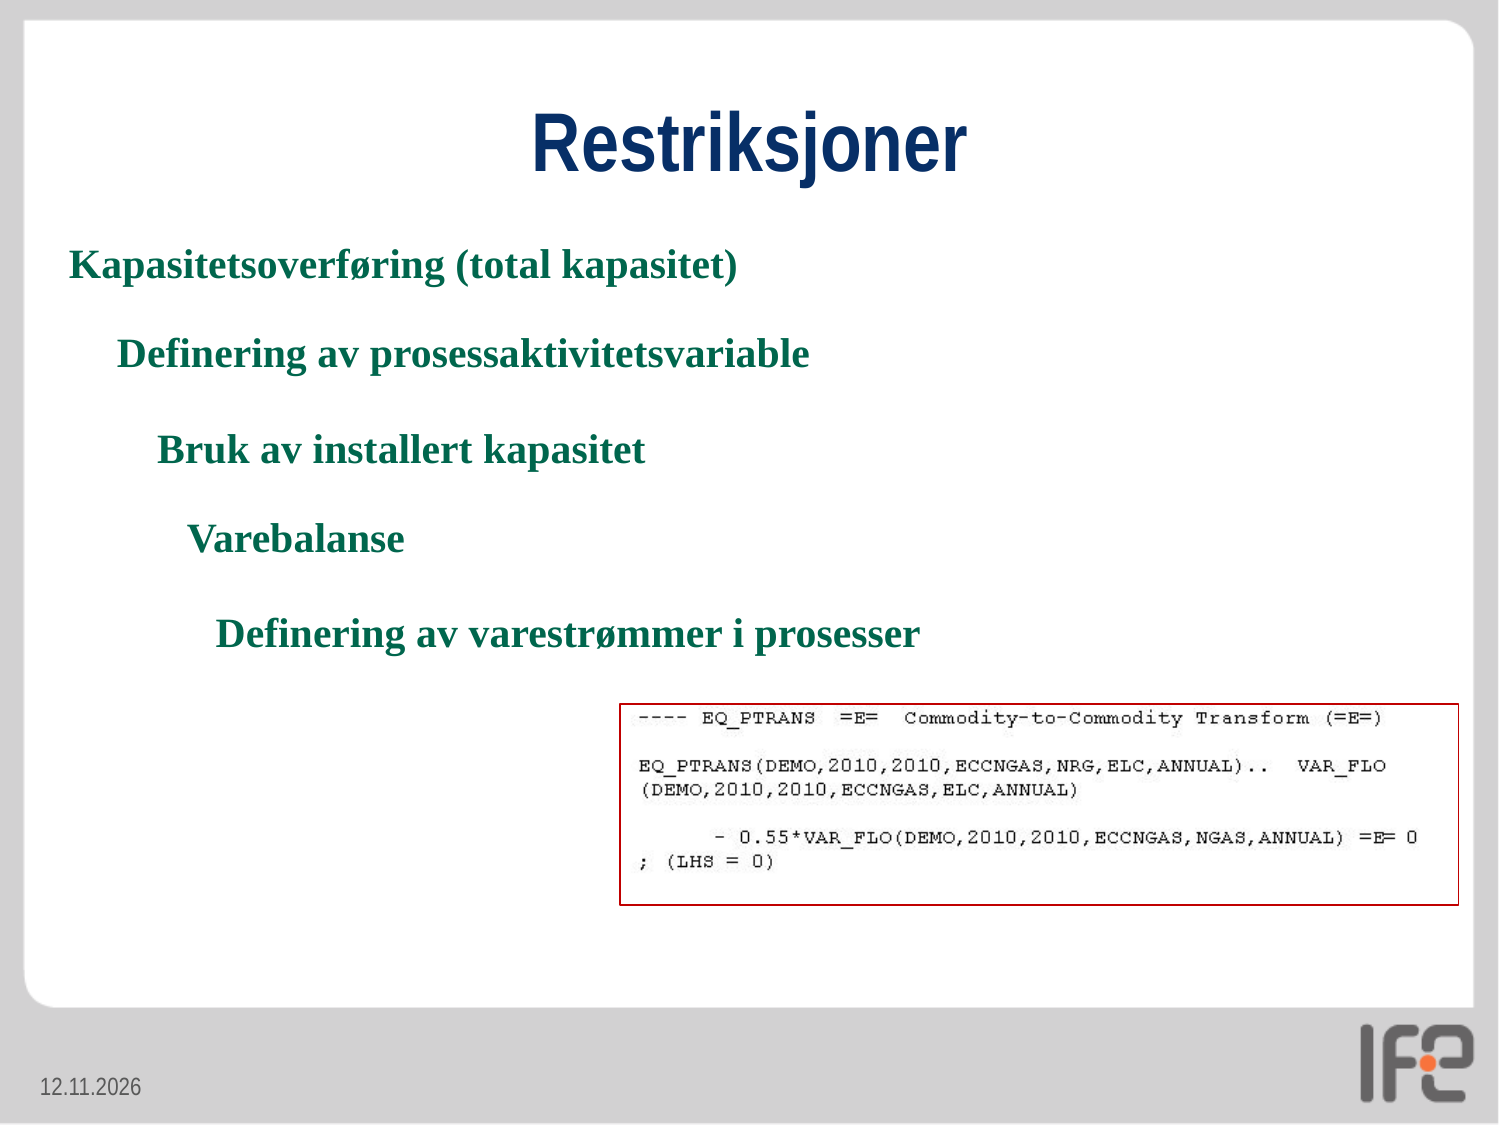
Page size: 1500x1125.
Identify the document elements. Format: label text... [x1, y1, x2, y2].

text_box Bruk av installert kapasitet [142, 414, 661, 479]
title Restriksjoner [64, 66, 1436, 229]
text_box Definering av varestrømmer i prosesser [200, 597, 937, 663]
text_box [620, 704, 1459, 905]
text_box Varebalanse [172, 503, 421, 569]
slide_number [24, 1062, 213, 1113]
text_box Definering av prosessaktivitetsvariable [102, 318, 826, 384]
picture [0, 0, 1500, 1125]
text_box Kapasitetsoverføring (total kapasitet) [54, 228, 754, 294]
